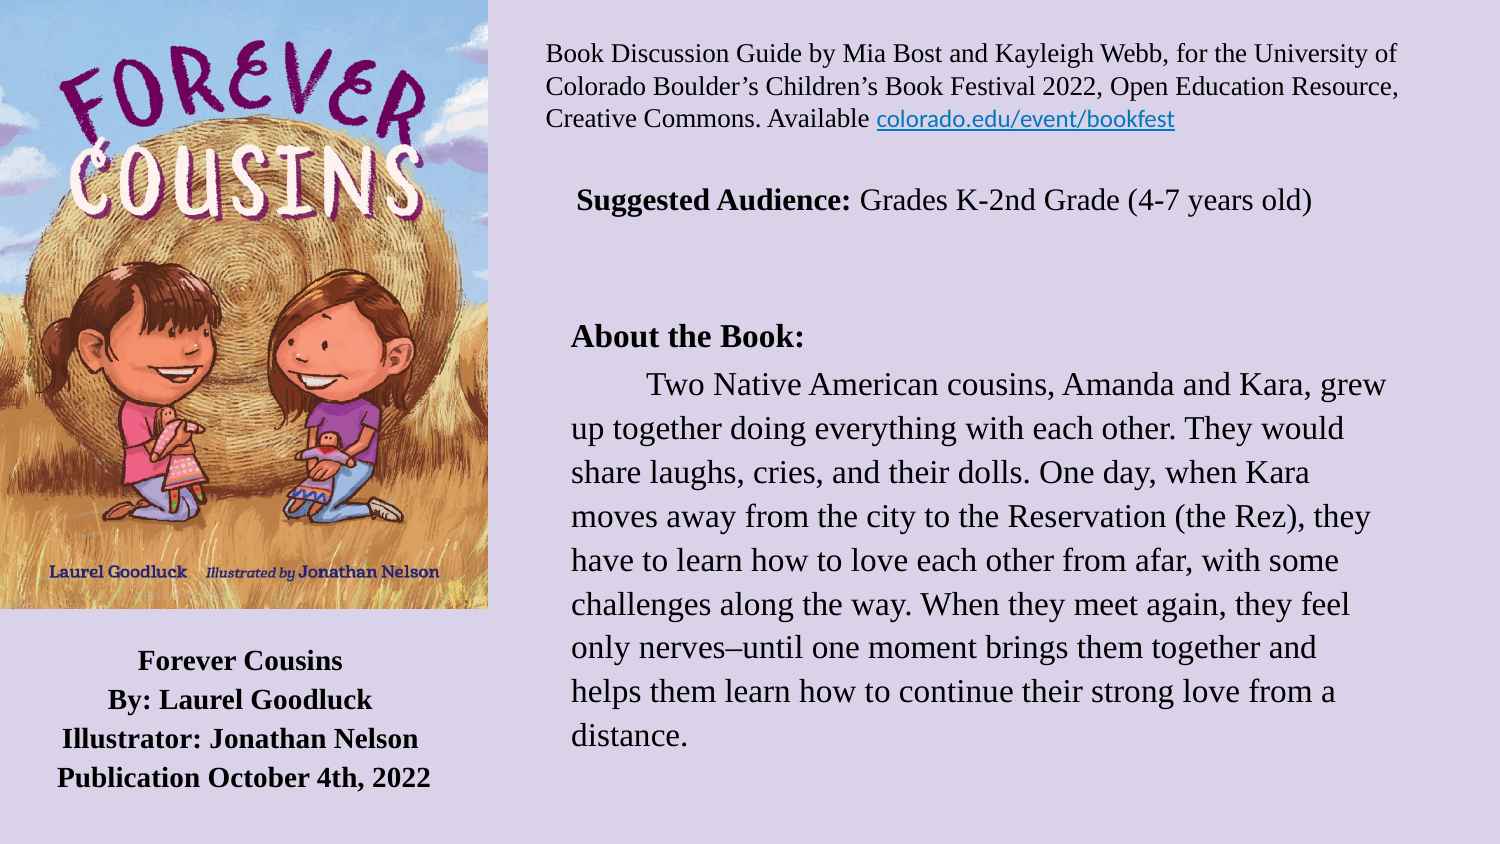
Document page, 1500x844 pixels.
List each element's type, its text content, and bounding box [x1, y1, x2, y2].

text_box Book Discussion Guide by Mia Bost and Kayleigh Webb, for the University of Colorado Boulder’s Children’s Book Festival 2022, Open Education Resource, Creative Commons. Available colorado.edu/event/bookfest [530, 20, 1441, 148]
picture [0, 0, 488, 609]
text_box Suggested Audience: Grades K-2nd Grade (4-7 years old) [560, 164, 1395, 232]
text_box About the Book: Two Native American cousins, Amanda and Kara, grew up together doing everything with each other. They would share laughs, cries, and their dolls. One day, when Kara moves away from the city to the Reservation (the Rez), they have to learn how to love each other from afar, with some challenges along the way. When they meet again, they feel only nerves–until one moment brings them together and helps them learn how to continue their strong love from a distance. [555, 299, 1441, 804]
text_box Forever Cousins By: Laurel Goodluck Illustrator: Jonathan Nelson Publication October 4th, 2022 [24, 626, 464, 808]
